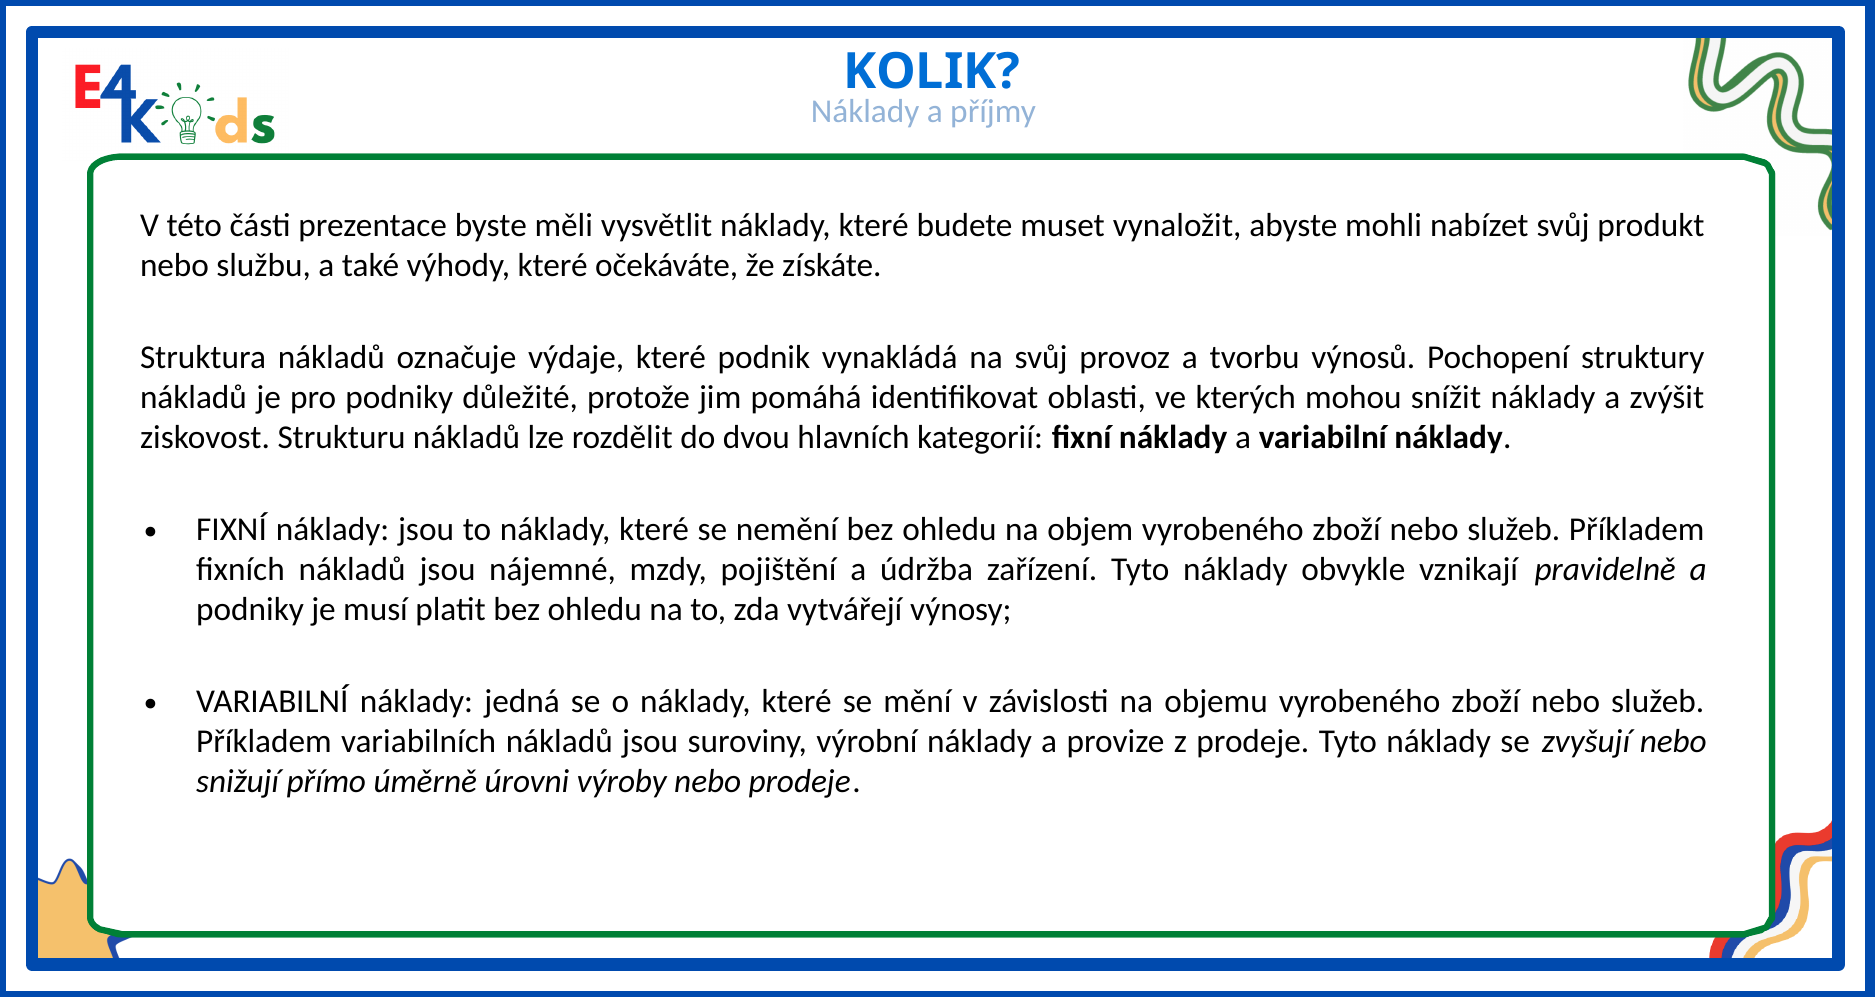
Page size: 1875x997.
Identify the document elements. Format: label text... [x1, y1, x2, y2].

text_box Náklady a příjmy [682, 81, 1165, 137]
text_box KOLIK? [689, 35, 1173, 99]
picture [38, 851, 145, 958]
picture [1684, 38, 1832, 236]
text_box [90, 156, 1773, 935]
picture [62, 48, 289, 161]
picture [1687, 785, 1832, 958]
